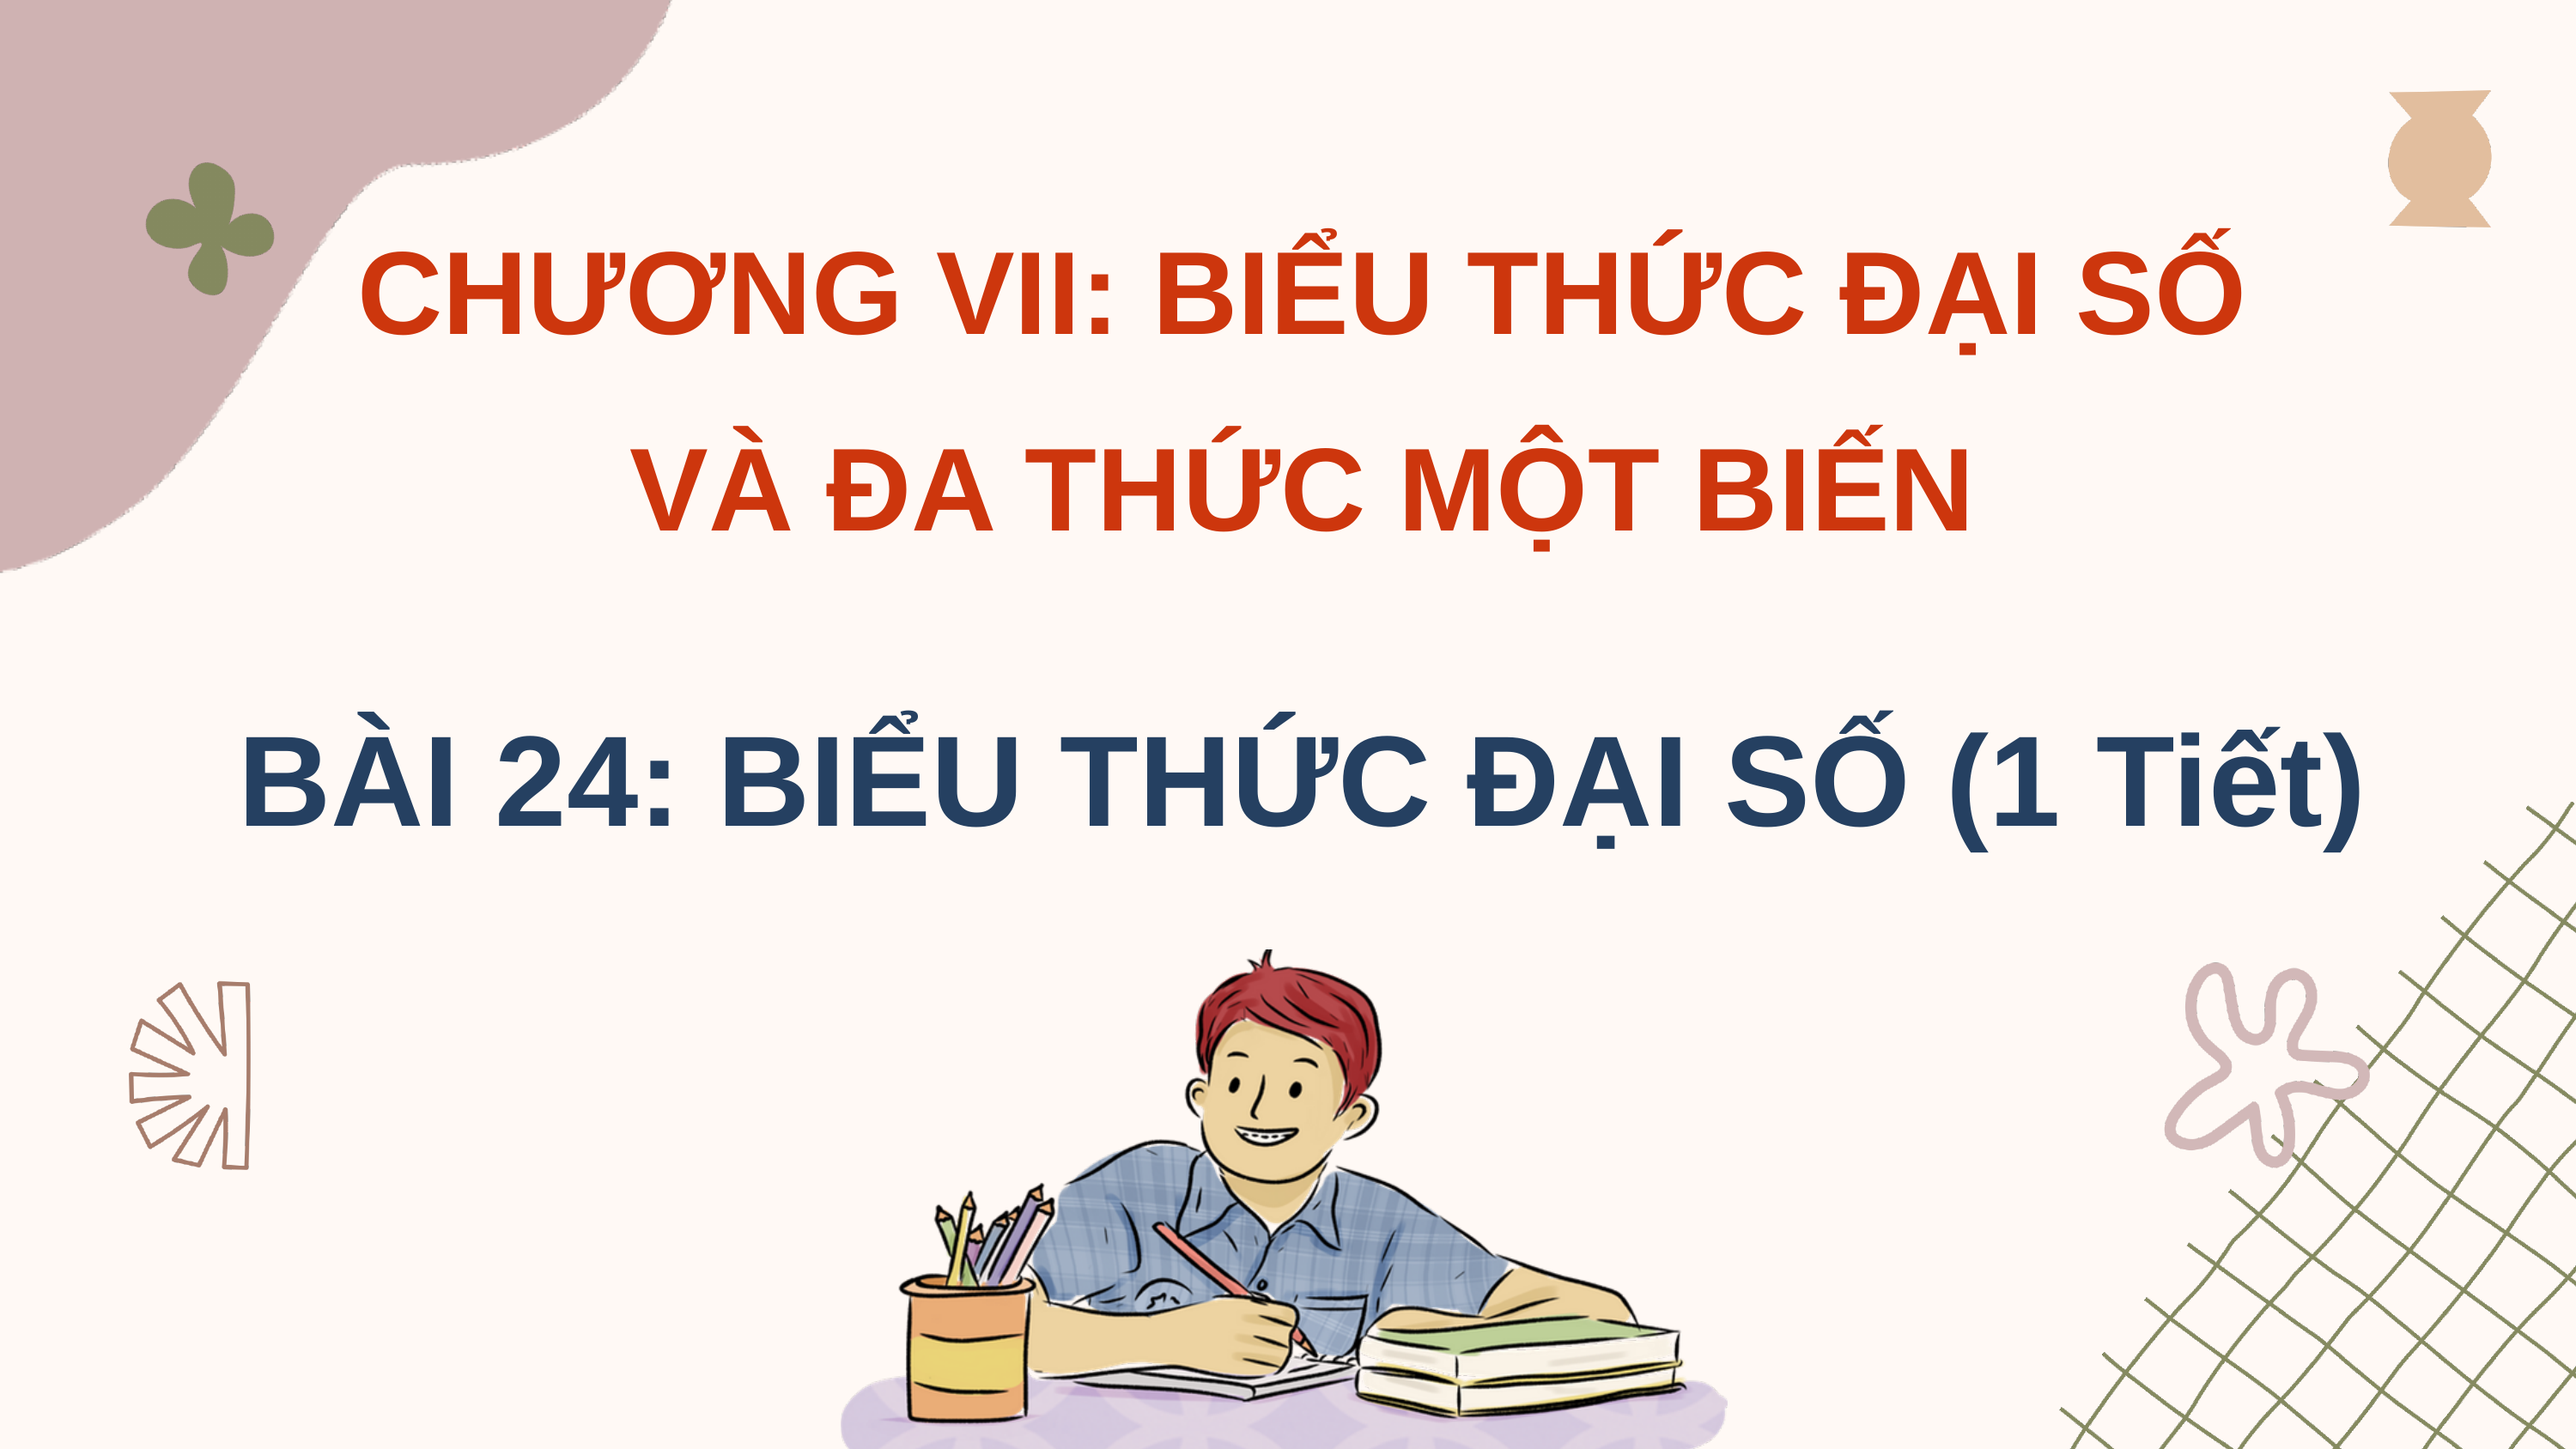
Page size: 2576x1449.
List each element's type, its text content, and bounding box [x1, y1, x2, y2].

picture [2382, 90, 2493, 227]
text_box CHƯƠNG VII: BIỂU THỨC ĐẠI SỐ VÀ ĐA THỨC MỘT BIẾN [597, 161, 2269, 555]
text_box BÀI 24: BIỂU THỨC ĐẠI SỐ (1 Tiết) [218, 614, 2388, 859]
picture [0, 0, 737, 779]
picture [2031, 782, 2576, 1449]
picture [840, 949, 1728, 1449]
picture [128, 980, 251, 1170]
